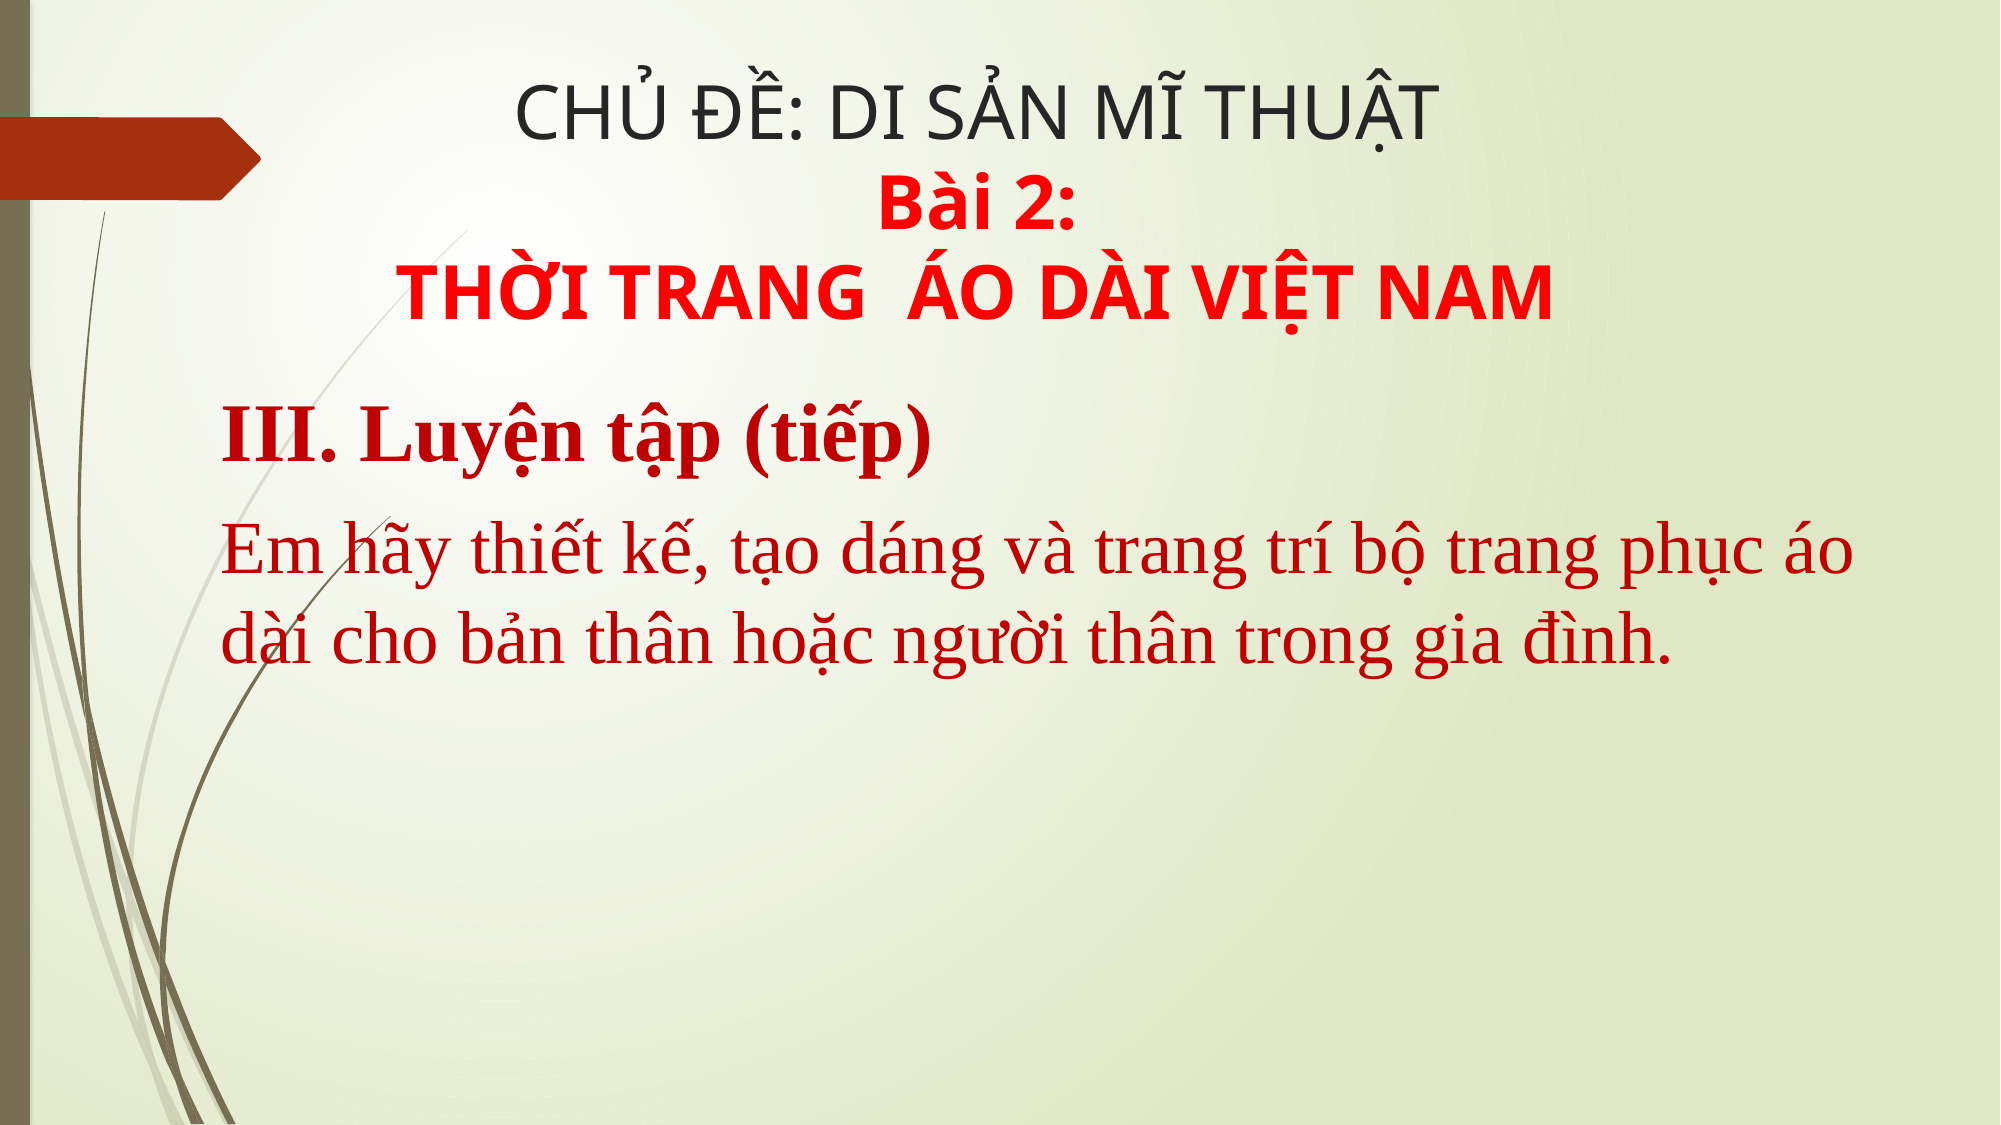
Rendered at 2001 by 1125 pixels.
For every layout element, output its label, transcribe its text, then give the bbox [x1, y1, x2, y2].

list III. Luyện tập (tiếp) Em hãy thiết kế, tạo dáng và trang trí bộ trang phục áo dài cho bản thân hoặc người thân trong gia đình. [205, 370, 1931, 1085]
title CHỦ ĐỀ: DI SẢN MĨ THUẬT Bài 2: THỜI TRANG ÁO DÀI VIỆT NAM [246, 56, 1709, 248]
